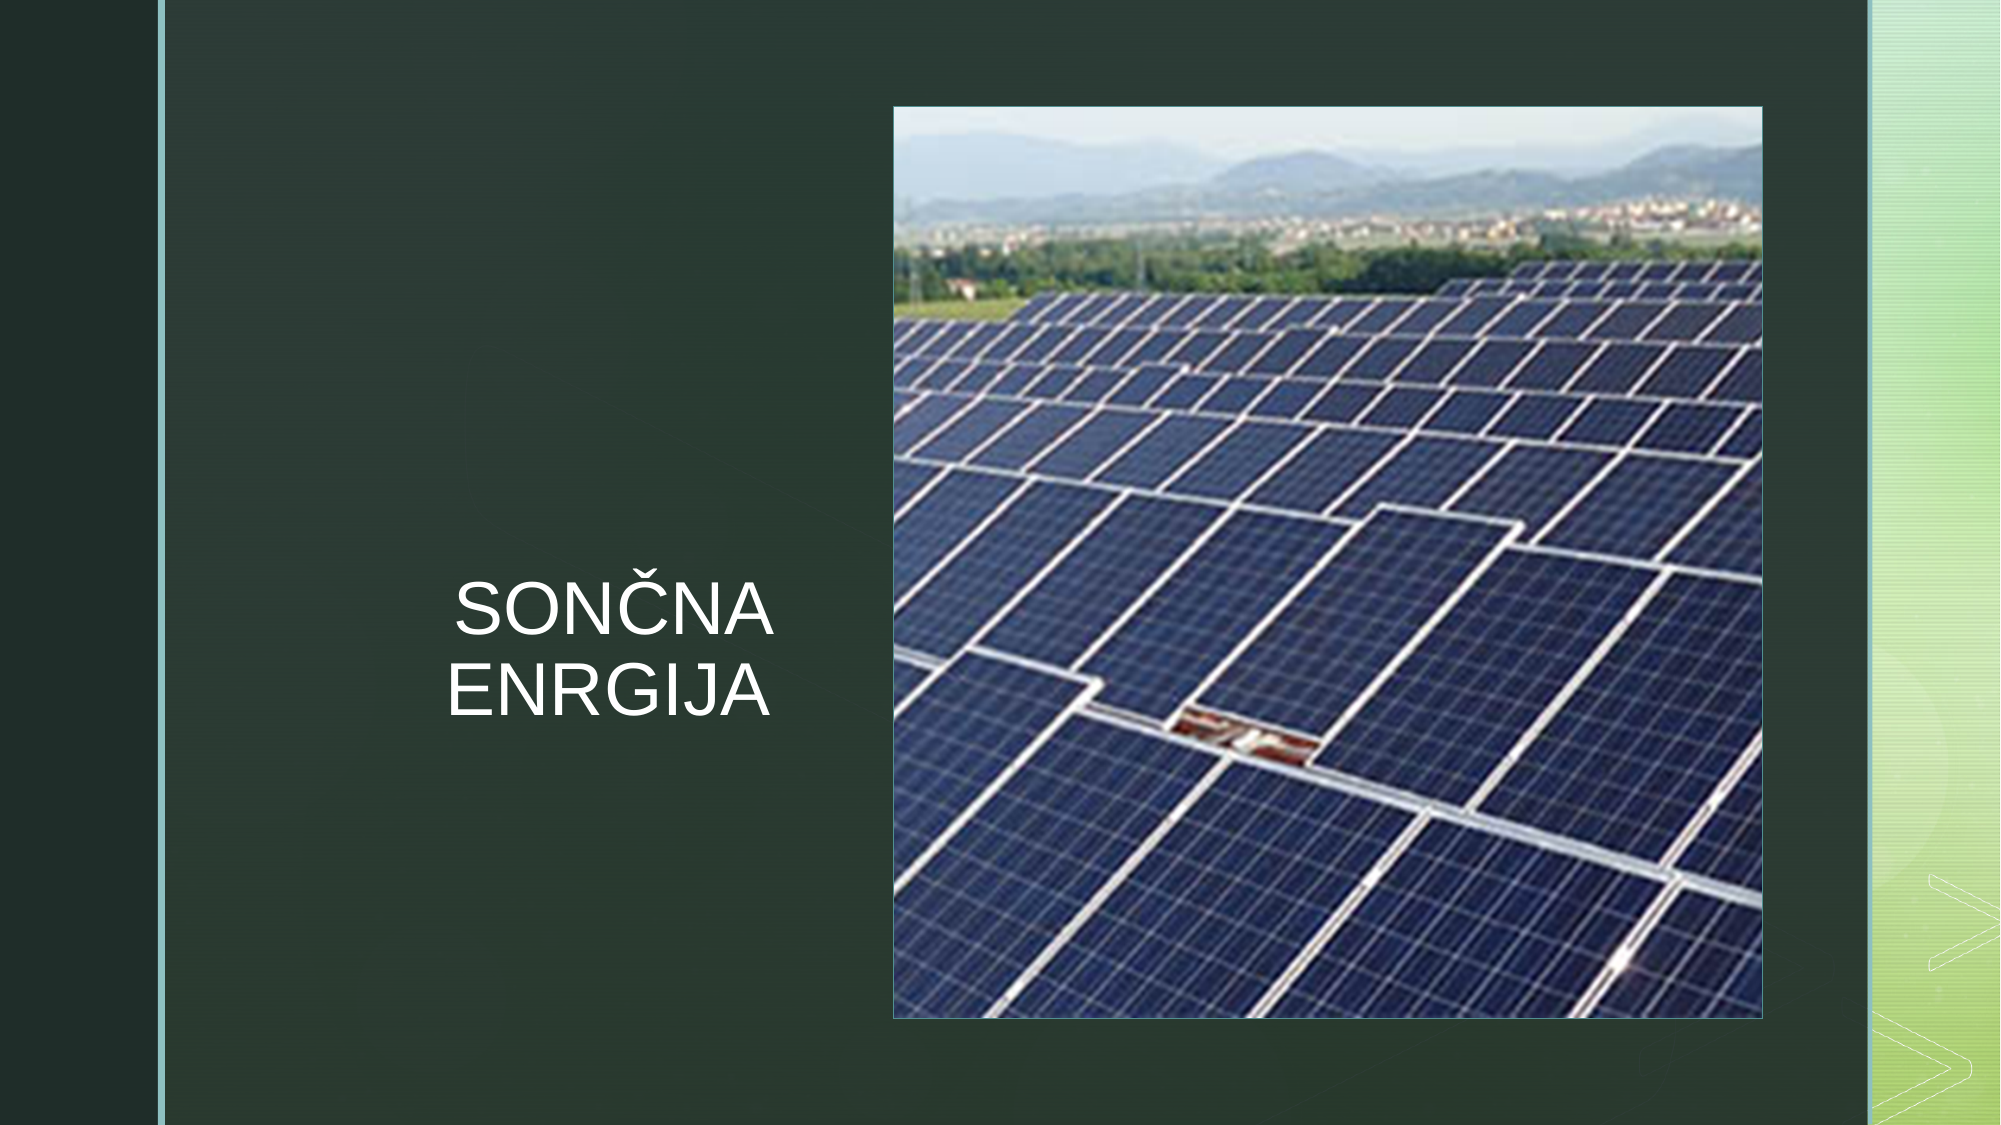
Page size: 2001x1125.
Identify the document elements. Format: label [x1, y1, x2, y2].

picture [0, 0, 2001, 1125]
list [892, 105, 1763, 1020]
